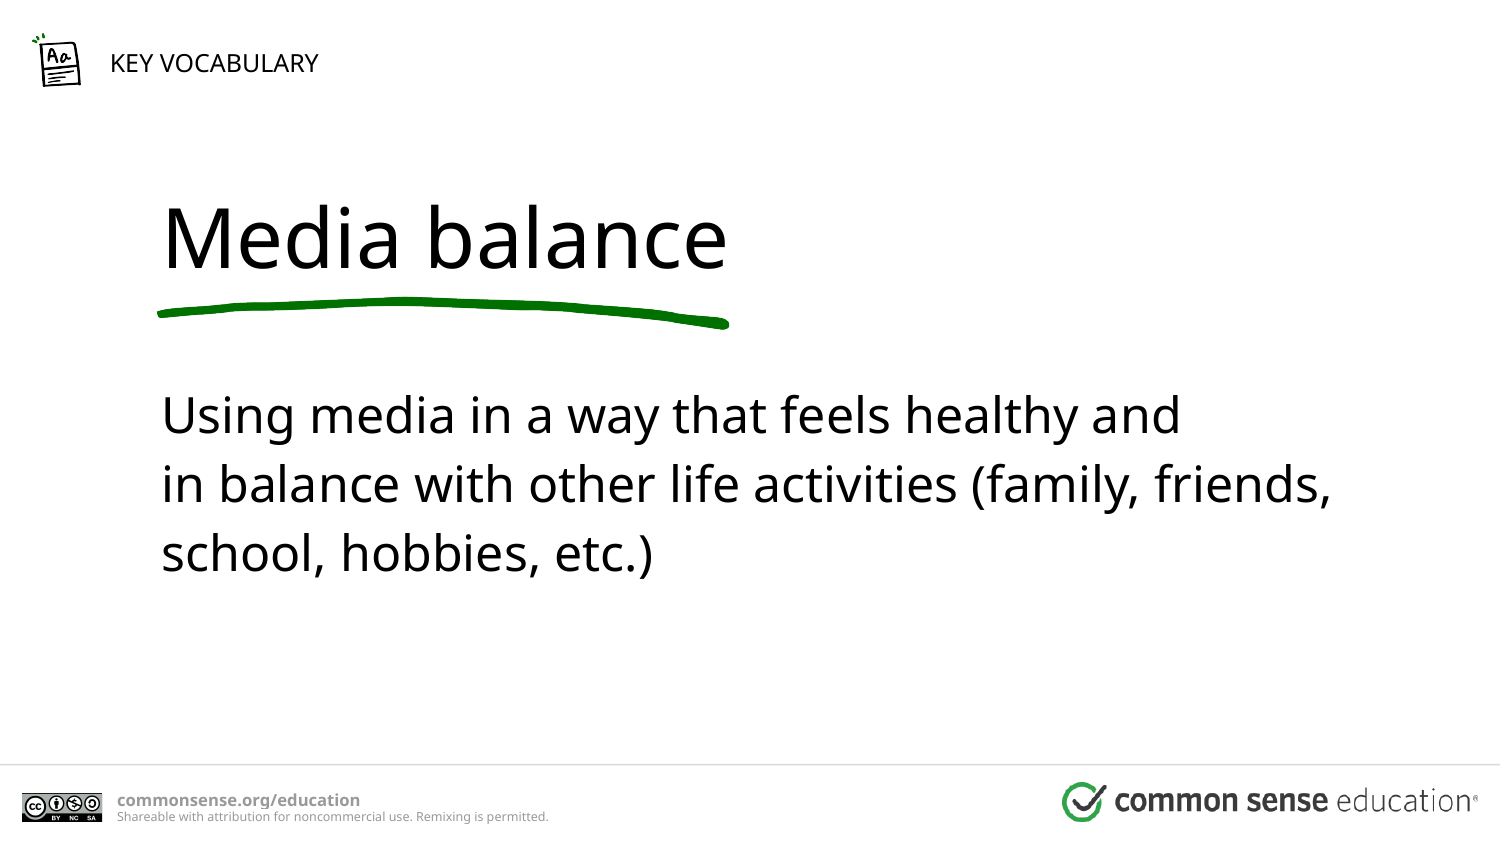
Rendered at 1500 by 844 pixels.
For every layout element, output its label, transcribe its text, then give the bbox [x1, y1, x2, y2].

text_box Using media in a way that feels healthy and in balance with other life activities (family, friends, school, hobbies, etc.) [146, 359, 1352, 577]
picture [122, 245, 751, 344]
picture [1062, 782, 1478, 822]
picture [22, 793, 103, 822]
subtitle KEY VOCABULARY [94, 32, 692, 86]
picture [32, 33, 82, 88]
text_box Media balance [146, 169, 1323, 276]
